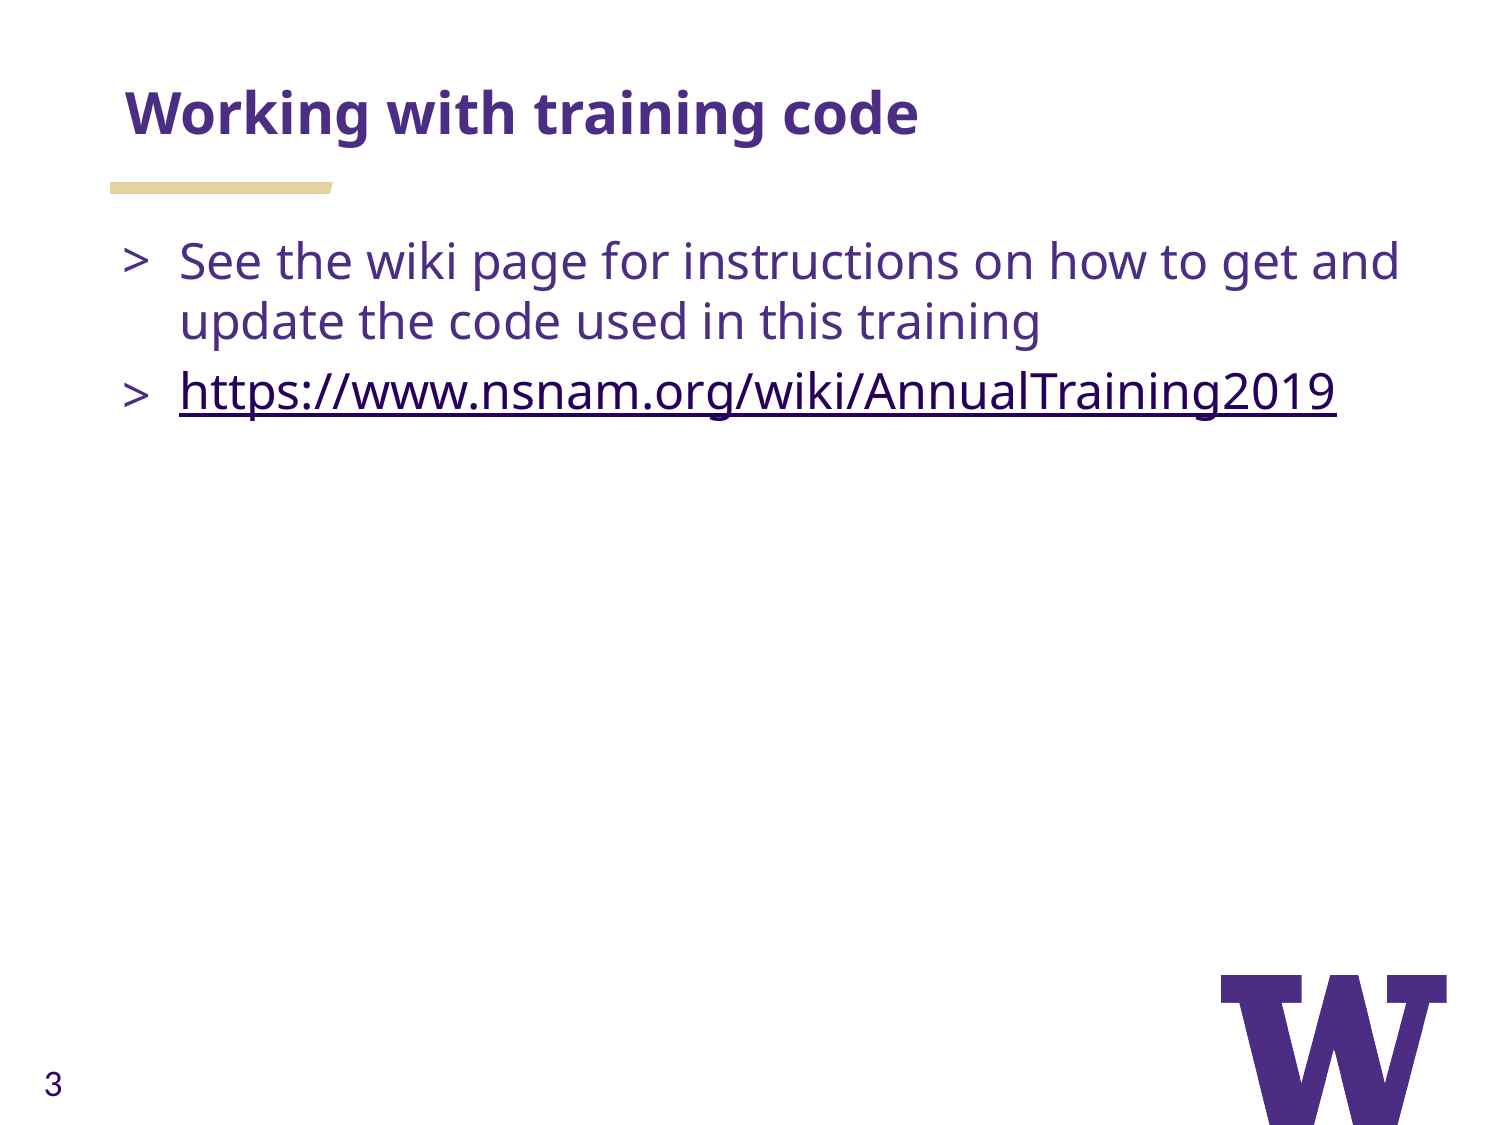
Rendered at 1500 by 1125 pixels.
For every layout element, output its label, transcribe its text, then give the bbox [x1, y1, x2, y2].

list Working with training code [110, 62, 1453, 155]
picture [1221, 975, 1447, 1125]
list See the wiki page for instructions on how to get and update the code used in this training https://www.nsnam.org/wiki/AnnualTraining2019 [108, 222, 1453, 953]
picture [110, 182, 333, 194]
